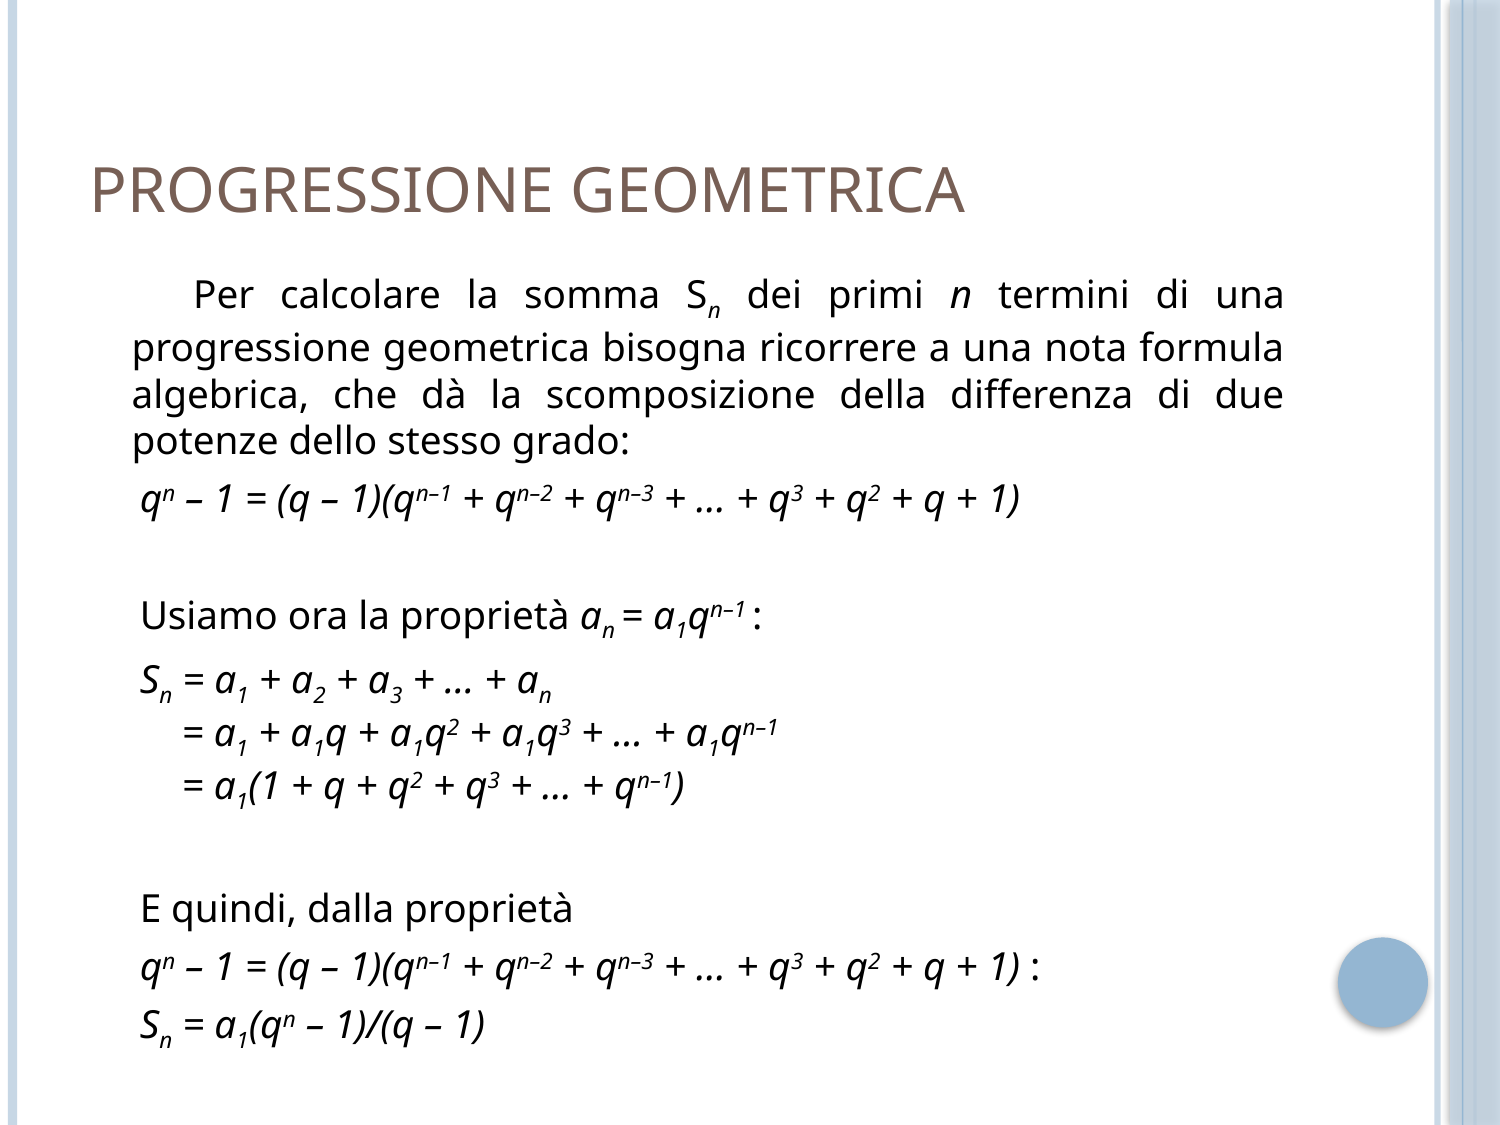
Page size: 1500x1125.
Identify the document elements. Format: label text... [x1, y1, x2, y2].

list Per calcolare la somma Sn dei primi n termini di una progressione geometrica bisogna ricorrere a una nota formula algebrica, che dà la scomposizione della differenza di due potenze dello stesso grado: qn – 1 = (q – 1)(qn–1 + qn–2 + qn–3 + ... + q3 + q2 + q + 1) Usiamo ora la proprietà an = a1qn–1 : Sn = a1 + a2 + a3 + ... + an = a1 + a1q + a1q2 + a1q3 + ... + a1qn–1 = a1(1 + q + q2 + q3 + ... + qn–1) E quindi, dalla proprietà qn – 1 = (q – 1)(qn–1 + qn–2 + qn–3 + ... + q3 + q2 + q + 1) : Sn = a1(qn – 1)/(q – 1) [75, 262, 1300, 1062]
title Progressione geometrica [75, 45, 1300, 233]
